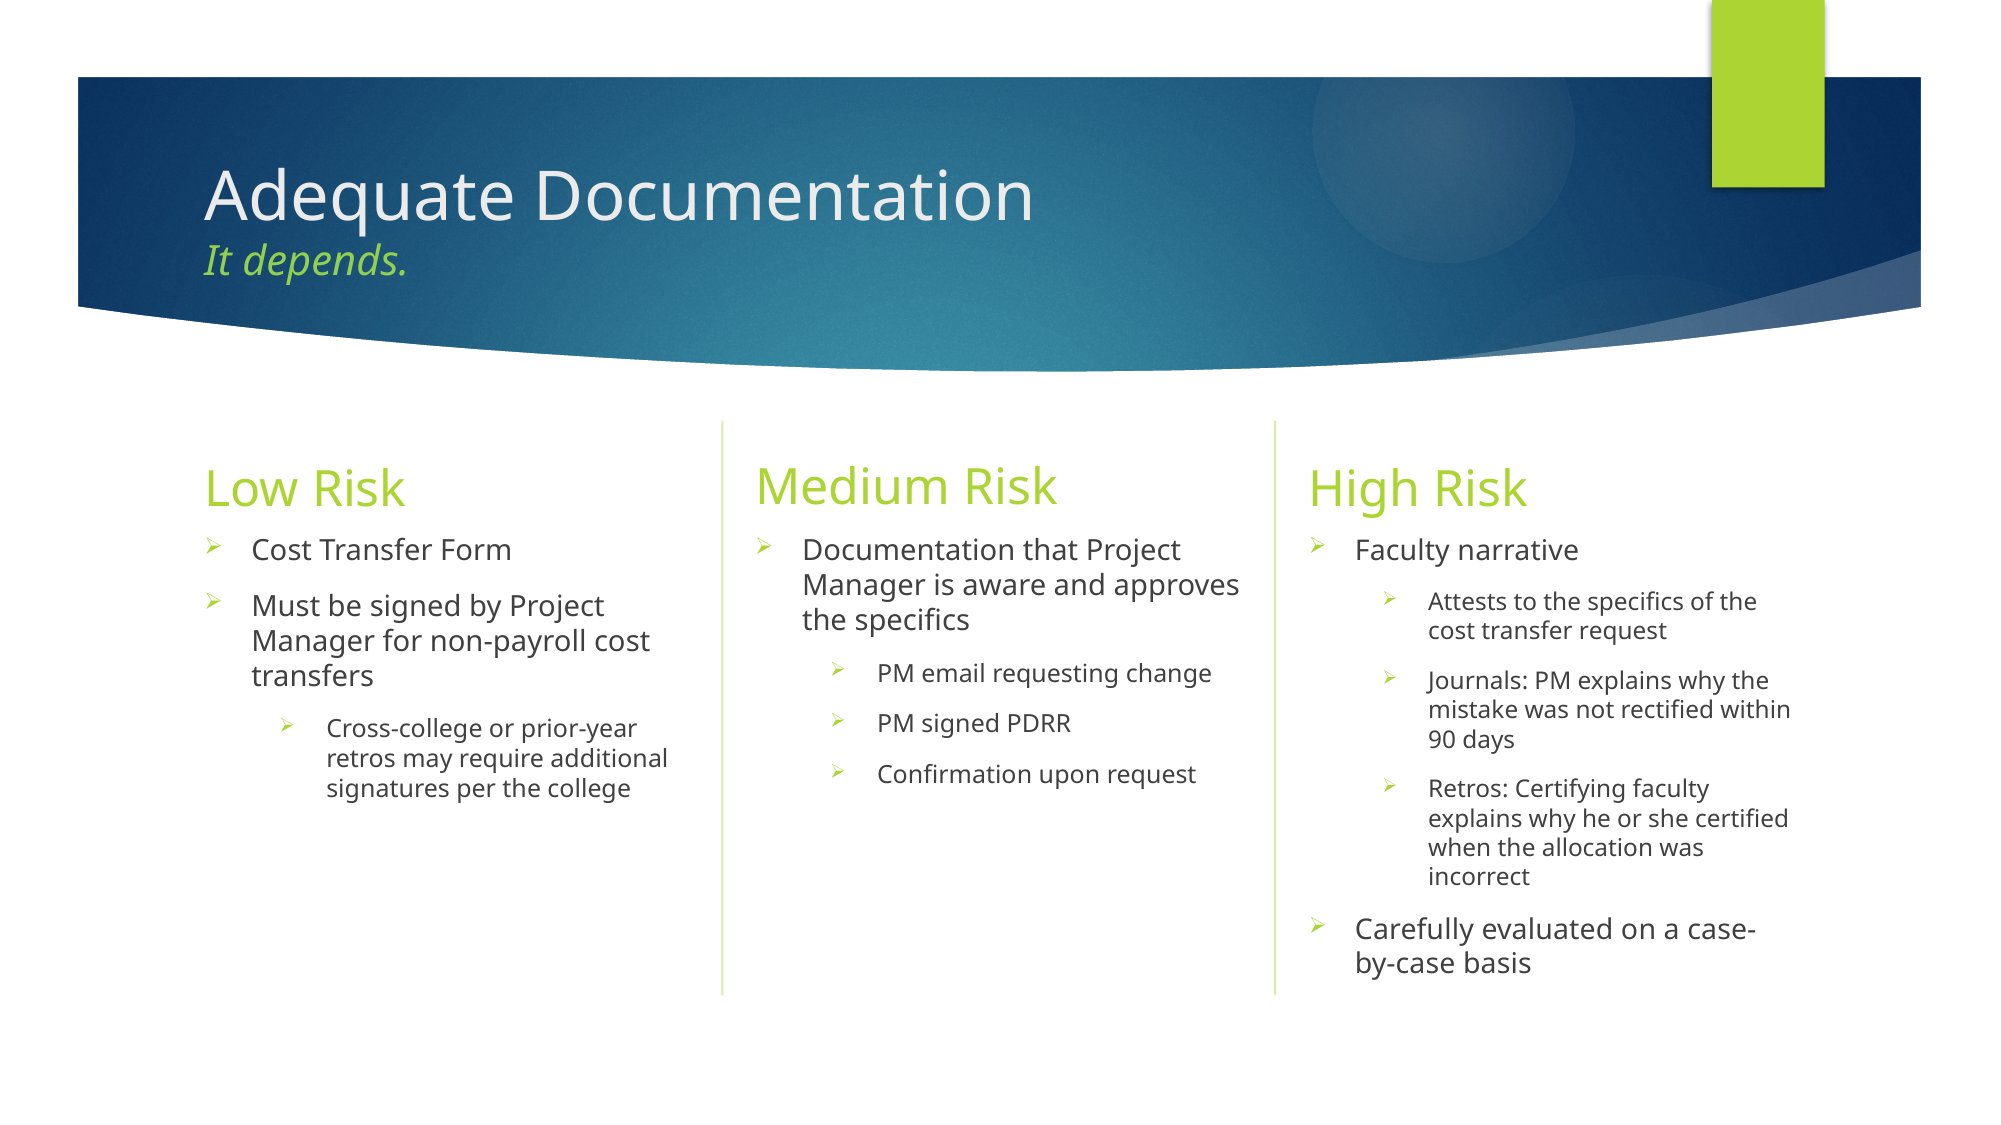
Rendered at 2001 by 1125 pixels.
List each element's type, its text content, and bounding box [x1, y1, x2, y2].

list Low Risk [189, 429, 703, 523]
list Medium Risk [740, 427, 1257, 522]
list Documentation that Project Manager is aware and approves the specifics PM email requesting change PM signed PDRR Confirmation upon request [740, 523, 1257, 989]
title Adequate Documentation It depends. [189, 159, 1627, 276]
list Cost Transfer Form Must be signed by Project Manager for non-payroll cost transfers Cross-college or prior-year retros may require additional signatures per the college [189, 523, 703, 989]
list High Risk [1293, 429, 1813, 523]
list Faculty narrative Attests to the specifics of the cost transfer request Journals: PM explains why the mistake was not rectified within 90 days Retros: Certifying faculty explains why he or she certified when the allocation was incorrect Carefully evaluated on a case-by-case basis [1293, 523, 1813, 989]
